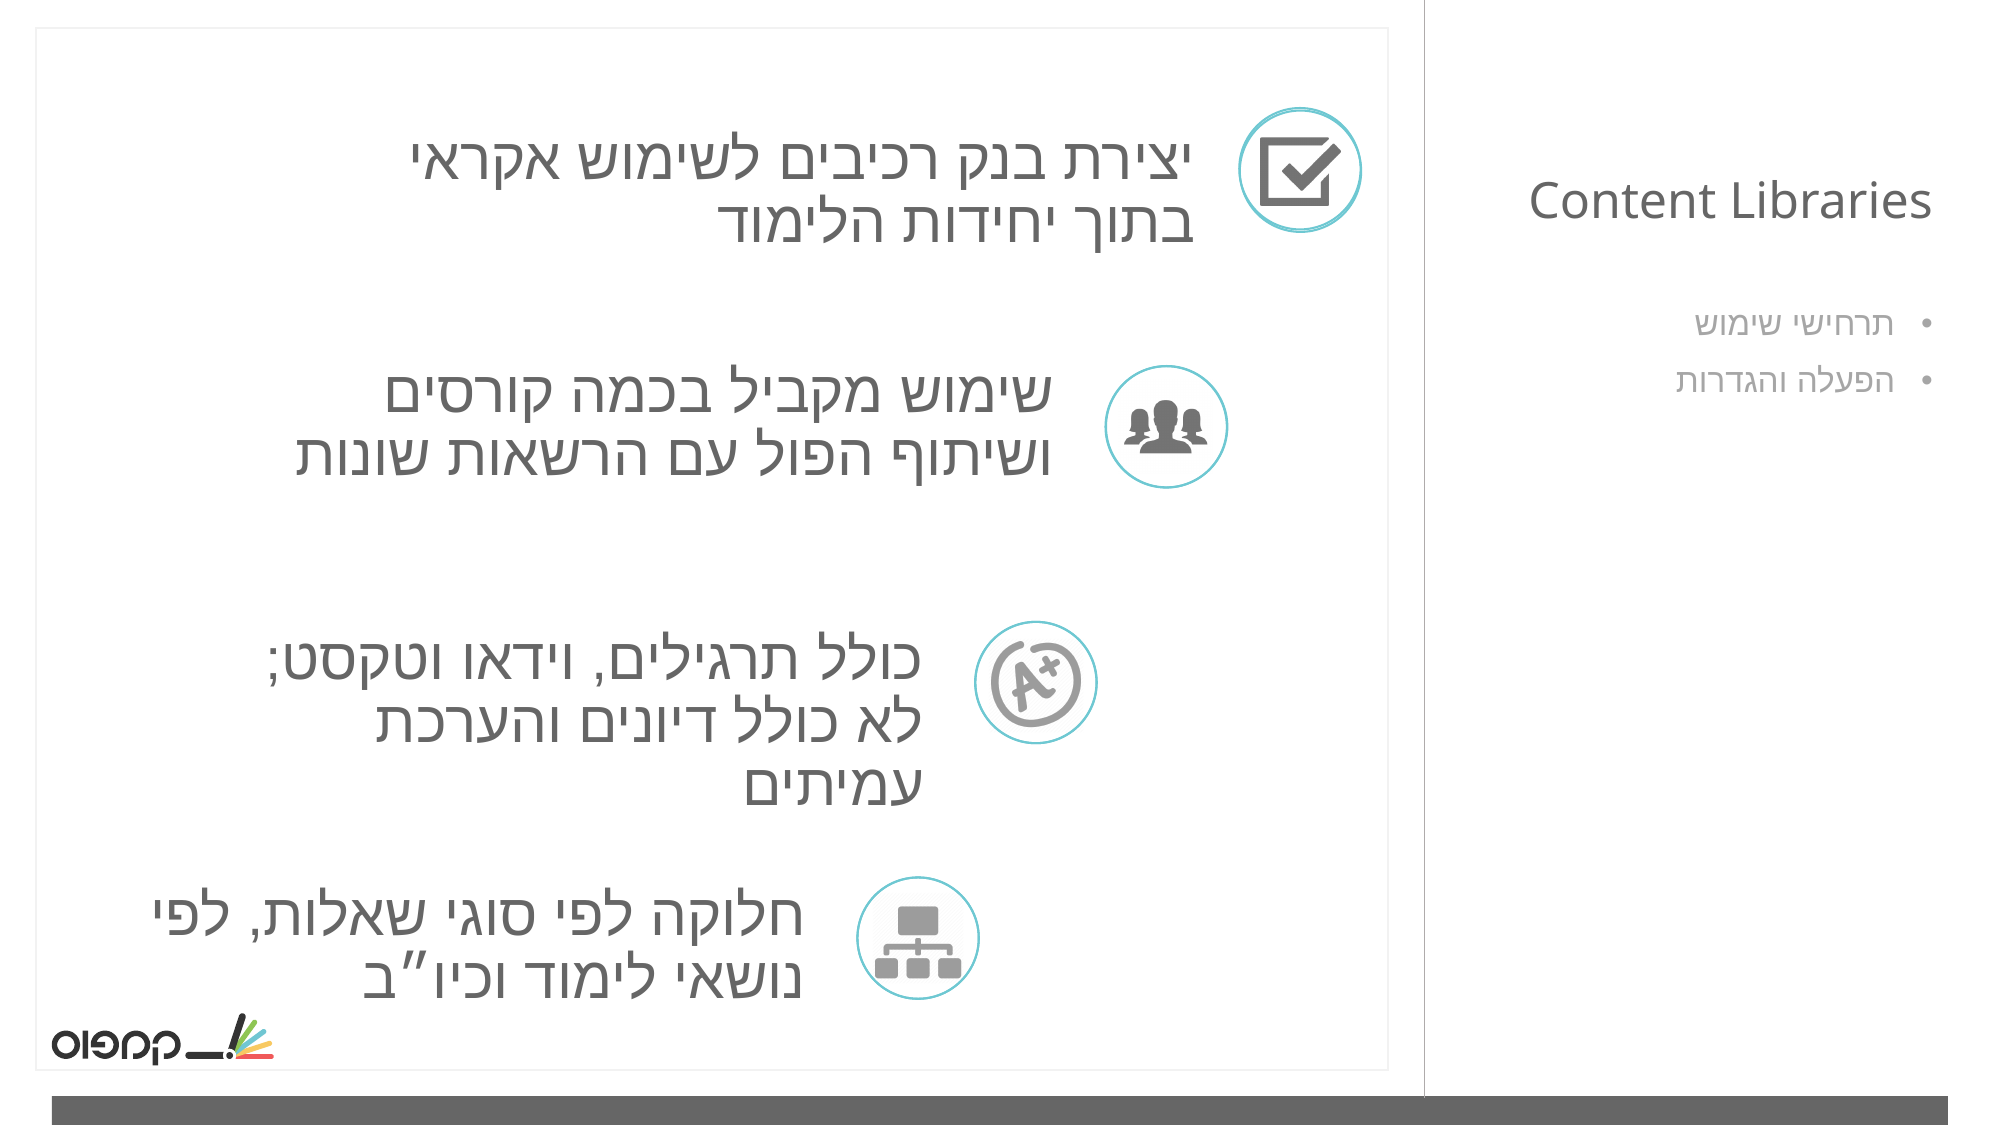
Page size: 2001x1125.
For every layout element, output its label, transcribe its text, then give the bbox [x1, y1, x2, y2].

text_box [35, 27, 1389, 1071]
text_box [1281, 106, 1319, 110]
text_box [64, 877, 979, 1015]
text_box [259, 110, 1362, 232]
list תרחישי שימוש הפעלה והגדרות [1425, 299, 1949, 1014]
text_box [231, 355, 1227, 532]
list תרחישי שימוש הפעלה והגדרות [1414, 299, 1424, 1014]
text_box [182, 621, 1097, 759]
title Content Libraries [1414, 59, 1424, 237]
title Content Libraries [1425, 59, 1949, 237]
